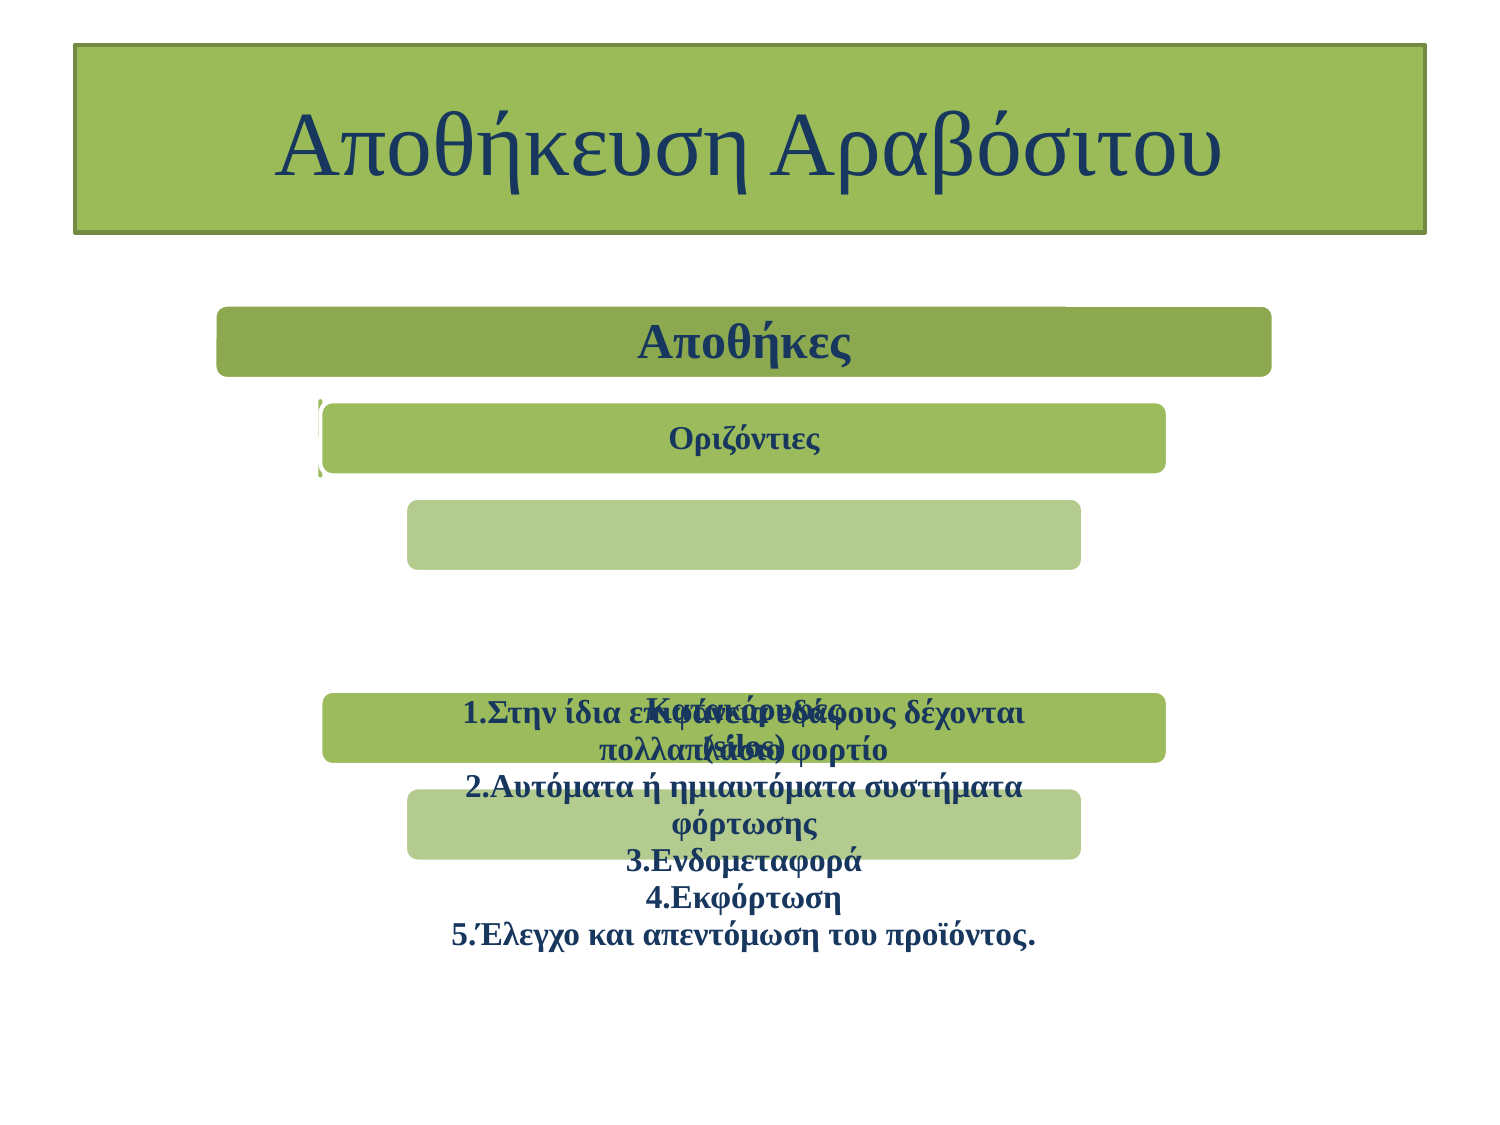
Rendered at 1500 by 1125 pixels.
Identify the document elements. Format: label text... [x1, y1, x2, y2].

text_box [81, 304, 1407, 1055]
title Αποθήκευση Αραβόσιτου [73, 43, 1427, 235]
